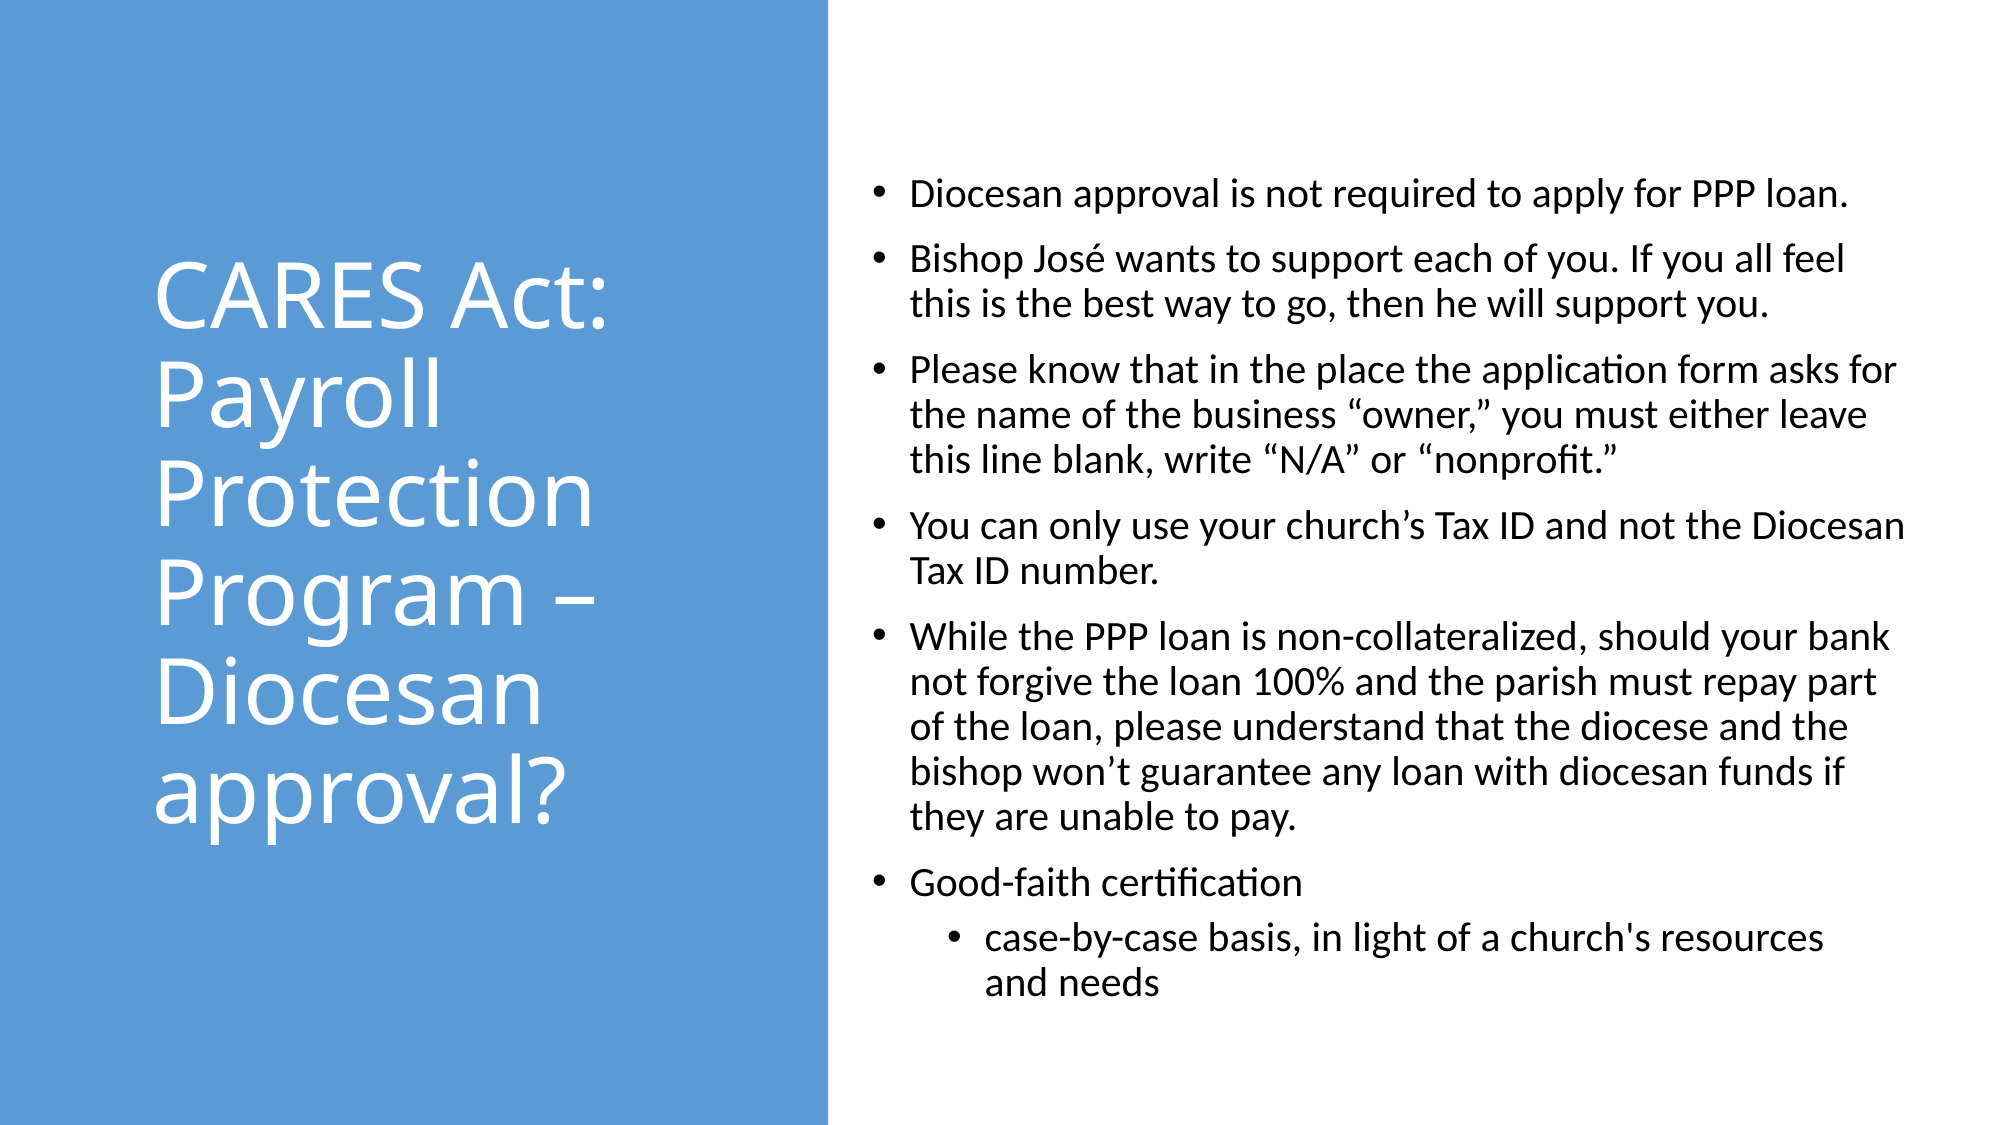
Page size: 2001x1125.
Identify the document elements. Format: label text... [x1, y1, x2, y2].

title CARES Act: Payroll Protection Program – Diocesan approval? [137, 102, 756, 991]
text_box [0, 0, 829, 1125]
subtitle Diocesan approval is not required to apply for PPP loan. Bishop José wants to support each of you. If you all feel this is the best way to go, then he will support you. Please know that in the place the application form asks for the name of the business “owner,” you must either leave this line blank, write “N/A” or “nonprofit.” You can only use your church’s Tax ID and not the Diocesan Tax ID number. While the PPP loan is non-collateralized, should your bank not forgive the loan 100% and the parish must repay part of the loan, please understand that the diocese and the bishop won’t guarantee any loan with diocesan funds if they are unable to pay. Good-faith certification case-by-case basis, in light of a church's resources and needs [838, 102, 1926, 1075]
